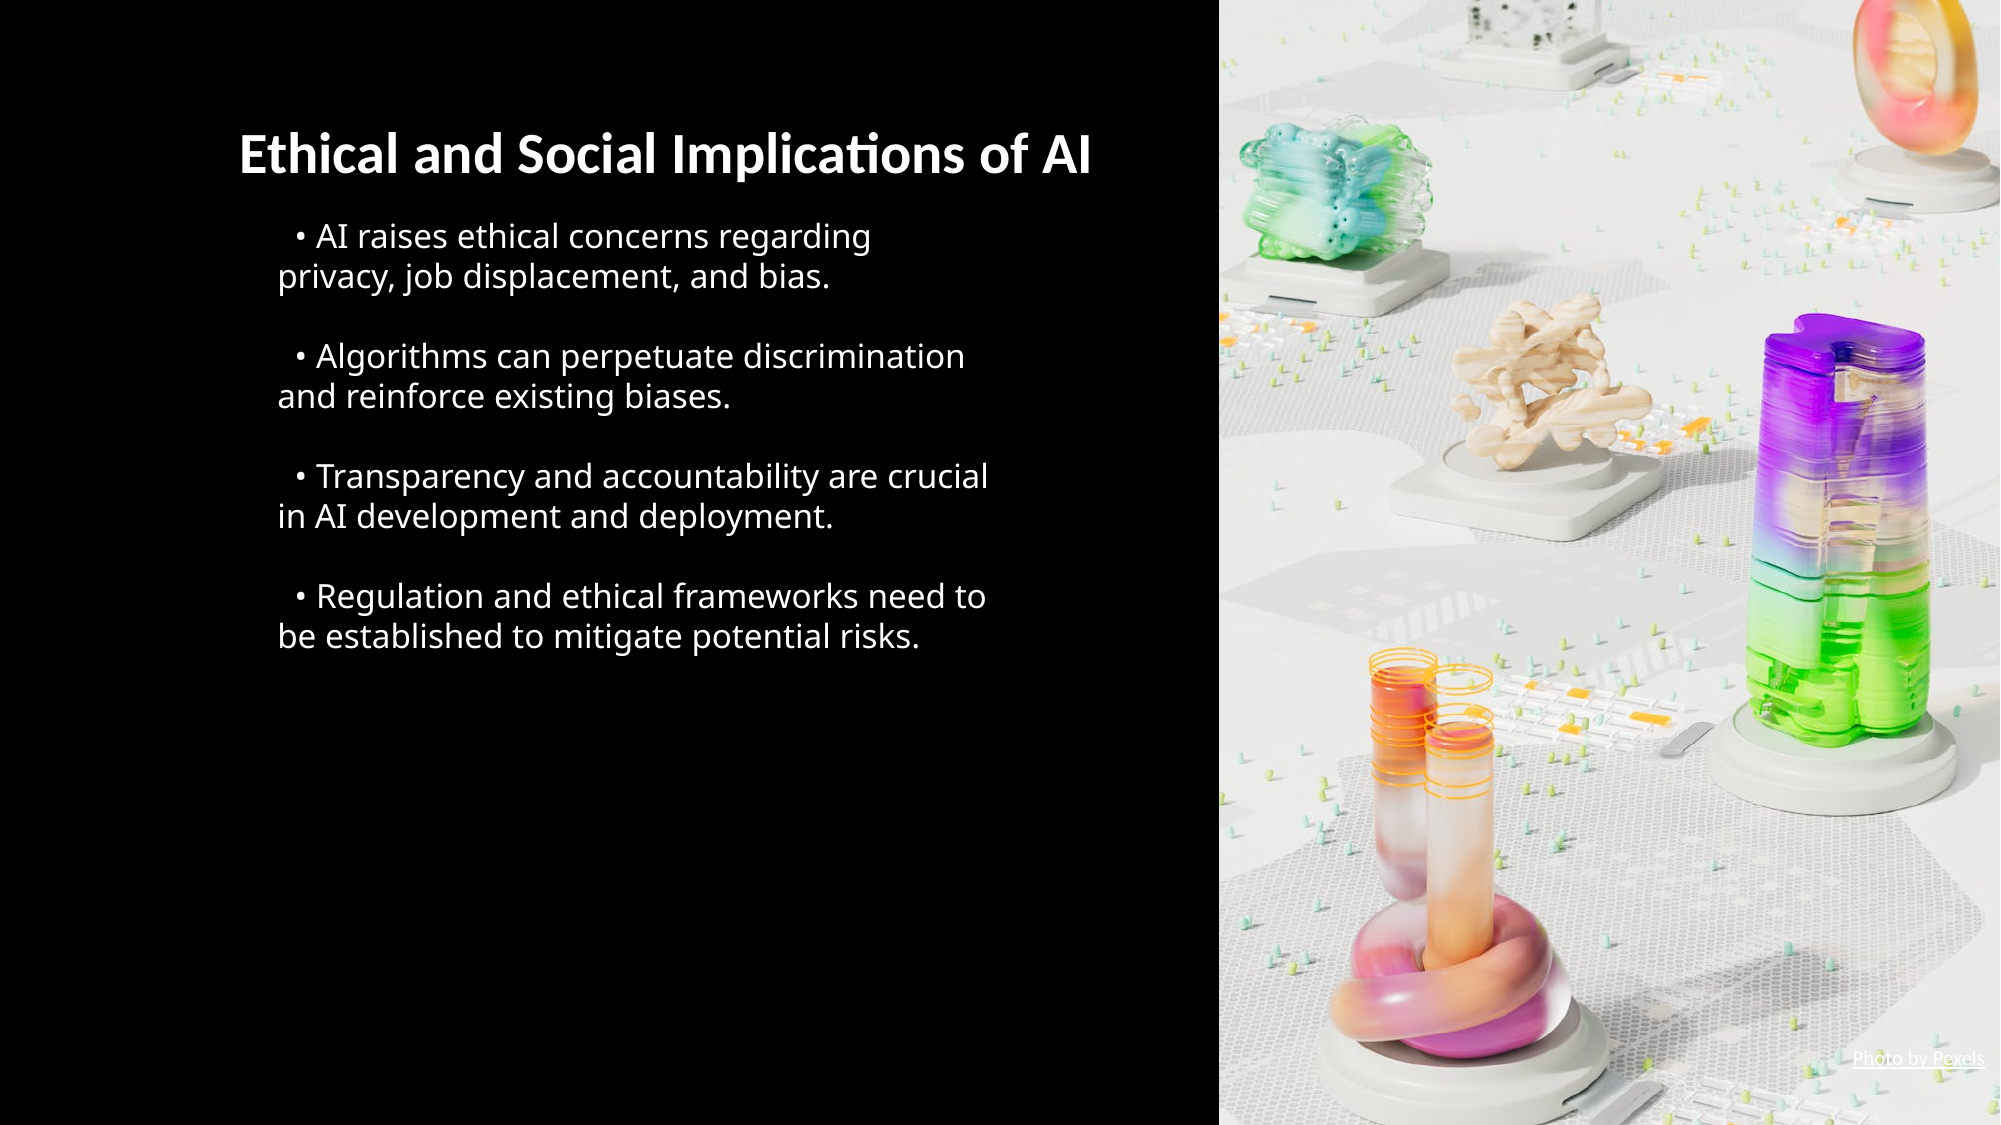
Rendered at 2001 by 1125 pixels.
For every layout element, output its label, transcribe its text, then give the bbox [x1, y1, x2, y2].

picture [1219, 0, 2000, 1125]
text_box Ethical and Social Implications of AI [225, 112, 1219, 188]
text_box • Algorithms can perpetuate discrimination and reinforce existing biases. [262, 337, 1013, 413]
text_box • Regulation and ethical frameworks need to be established to mitigate potential risks. [262, 577, 1013, 653]
text_box • AI raises ethical concerns regarding privacy, job displacement, and bias. [262, 217, 1013, 293]
text_box • Transparency and accountability are crucial in AI development and deployment. [262, 457, 1013, 533]
